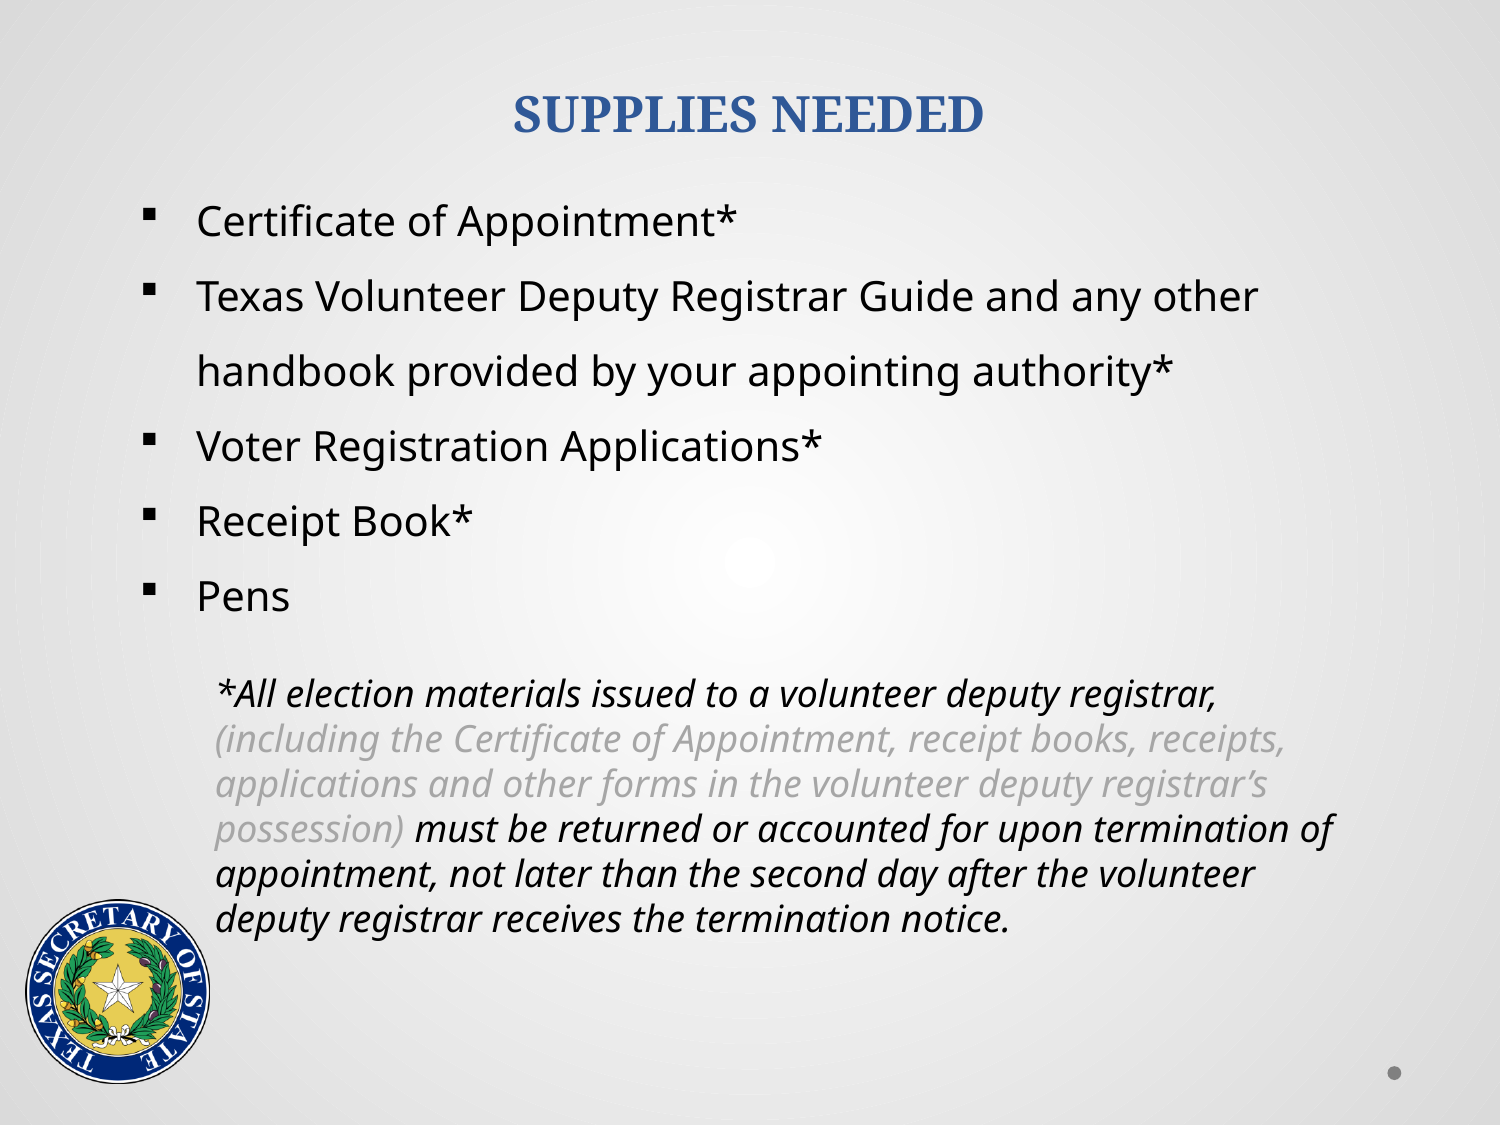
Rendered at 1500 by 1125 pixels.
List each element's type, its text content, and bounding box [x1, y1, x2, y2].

title SUPPLIES NEEDED [112, 62, 1388, 150]
picture [25, 899, 210, 1084]
text_box Certificate of Appointment* Texas Volunteer Deputy Registrar Guide and any other handbook provided by your appointing authority* Voter Registration Applications* Receipt Book* Pens *All election materials issued to a volunteer deputy registrar, (including the Certificate of Appointment, receipt books, receipts, applications and other forms in the volunteer deputy registrar’s possession) must be returned or accounted for upon termination of appointment, not later than the second day after the volunteer deputy registrar receives the termination notice. [125, 162, 1363, 948]
